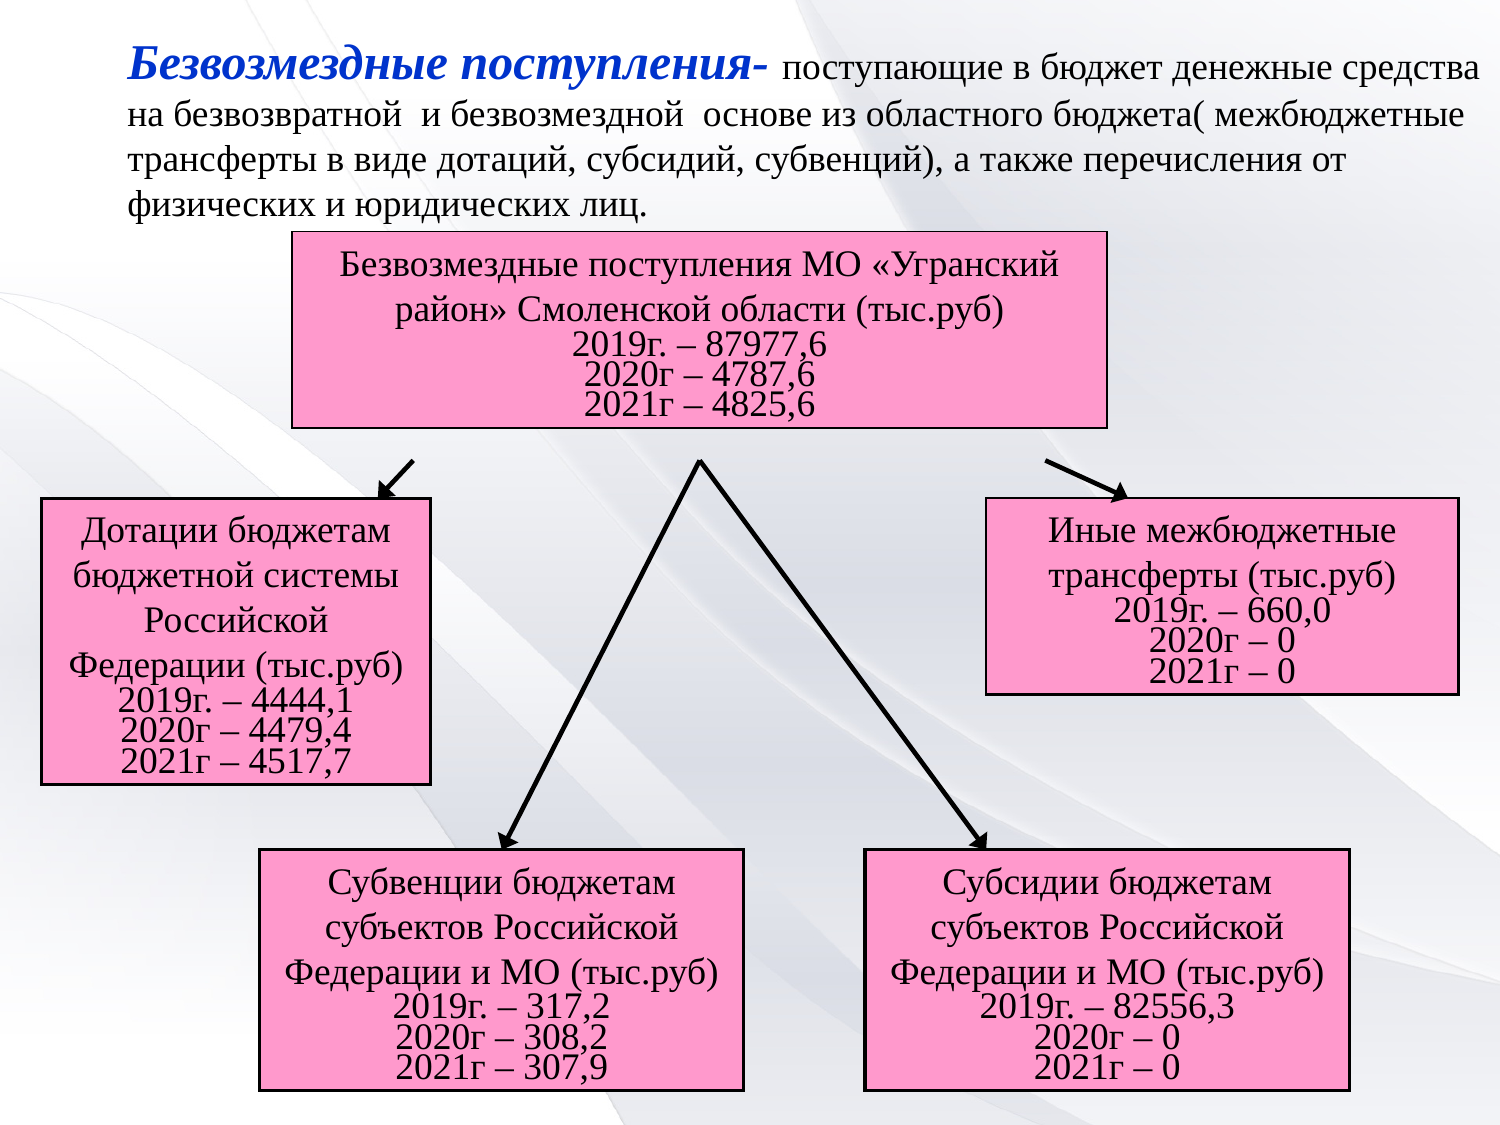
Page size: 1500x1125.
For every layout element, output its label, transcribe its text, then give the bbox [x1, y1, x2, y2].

text_box Субвенции бюджетам субъектов Российской Федерации и МО (тыс.руб) 2019г. – 317,2 2020г – 308,2 2021г – 307,9 [259, 849, 744, 1091]
text_box Безвозмездные поступления МО «Угранский район» Смоленской области (тыс.руб) 2019г. – 87977,6 2020г – 4787,6 2021г – 4825,6 [292, 231, 1108, 428]
text_box Дотации бюджетам бюджетной системы Российской Федерации (тыс.руб) 2019г. – 4444,1 2020г – 4479,4 2021г – 4517,7 [41, 498, 431, 785]
picture [0, 0, 1500, 1125]
text_box [498, 461, 700, 849]
text_box Субсидии бюджетам субъектов Российской Федерации и МО (тыс.руб) 2019г. – 82556,3 2020г – 0 2021г – 0 [865, 849, 1350, 1091]
text_box [1045, 460, 1129, 503]
text_box [699, 460, 988, 850]
title Безвозмездные поступления- поступающие в бюджет денежные средства на безвозвратной и безвозмездной основе из областного бюджета( межбюджетные трансферты в виде дотаций, субсидий, субвенций), а также перечисления от физических и юридических лиц. [111, 30, 1500, 232]
text_box [377, 460, 414, 499]
text_box Иные межбюджетные трансферты (тыс.руб) 2019г. – 660,0 2020г – 0 2021г – 0 [986, 498, 1459, 695]
